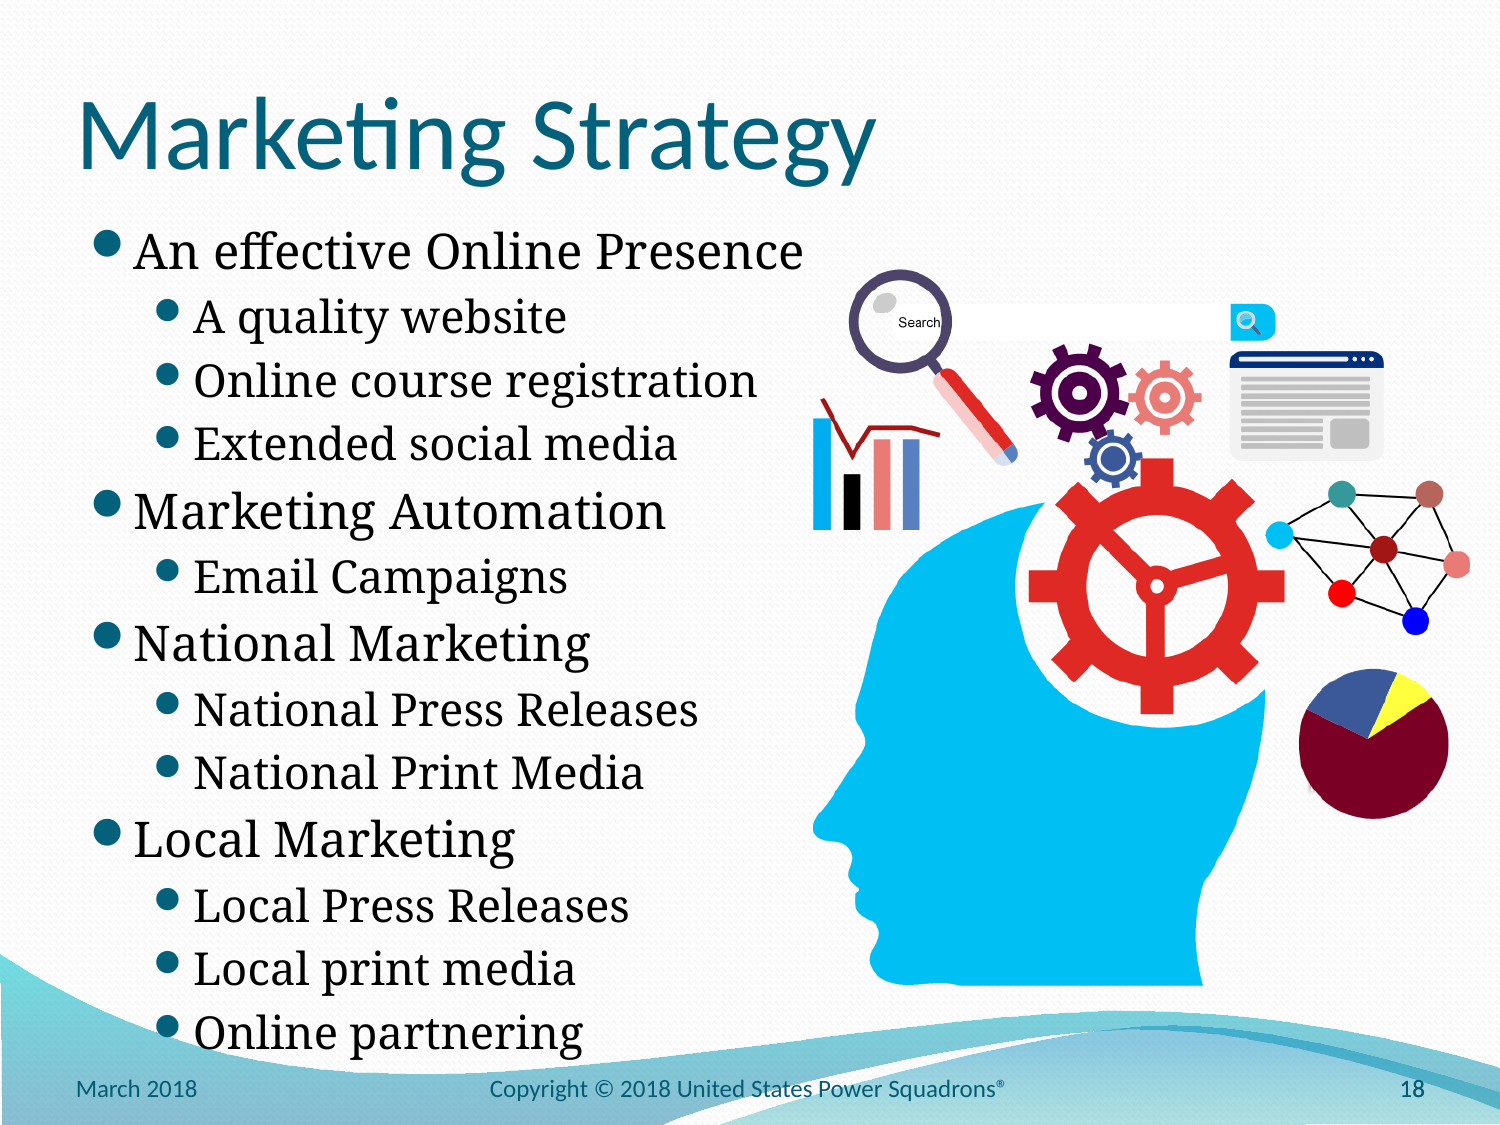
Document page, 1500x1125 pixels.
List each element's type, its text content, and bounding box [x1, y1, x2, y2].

list An effective Online Presence A quality website Online course registration Extended social media Marketing Automation Email Campaigns National Marketing National Press Releases National Print Media Local Marketing Local Press Releases Local print media Online partnering [75, 212, 1425, 1071]
picture [812, 832, 902, 986]
title Marketing Strategy [75, 3, 1425, 191]
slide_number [75, 1071, 426, 1103]
slide_number 18 [1325, 1042, 1425, 1103]
footer Copyright © 2018 United States Power Squadrons® [435, 1071, 1065, 1103]
picture [812, 269, 1470, 986]
